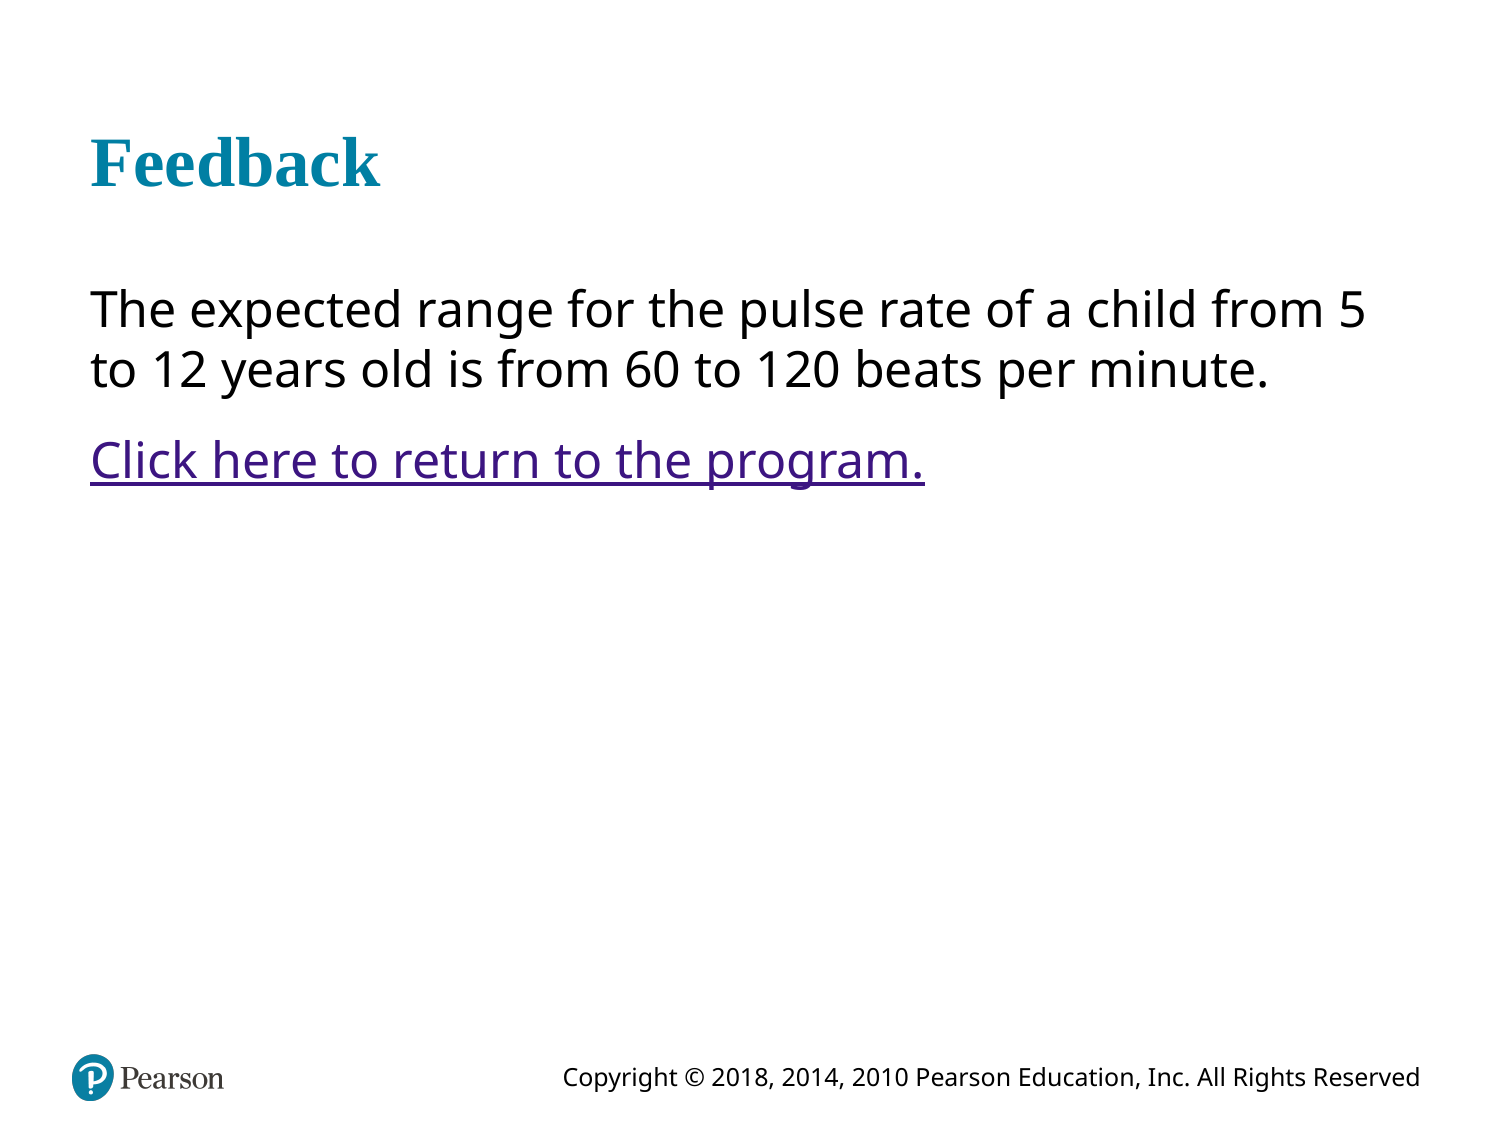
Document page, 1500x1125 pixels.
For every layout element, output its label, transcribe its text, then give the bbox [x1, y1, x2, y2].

picture [72, 1054, 88, 1070]
list The expected range for the pulse rate of a child from 5 to 12 years old is from 60 to 120 beats per minute. Click here to return to the program. [75, 262, 1425, 531]
picture [80, 1063, 106, 1088]
title Feedback [75, 35, 1425, 216]
picture [72, 1087, 83, 1101]
picture [98, 1054, 224, 1101]
